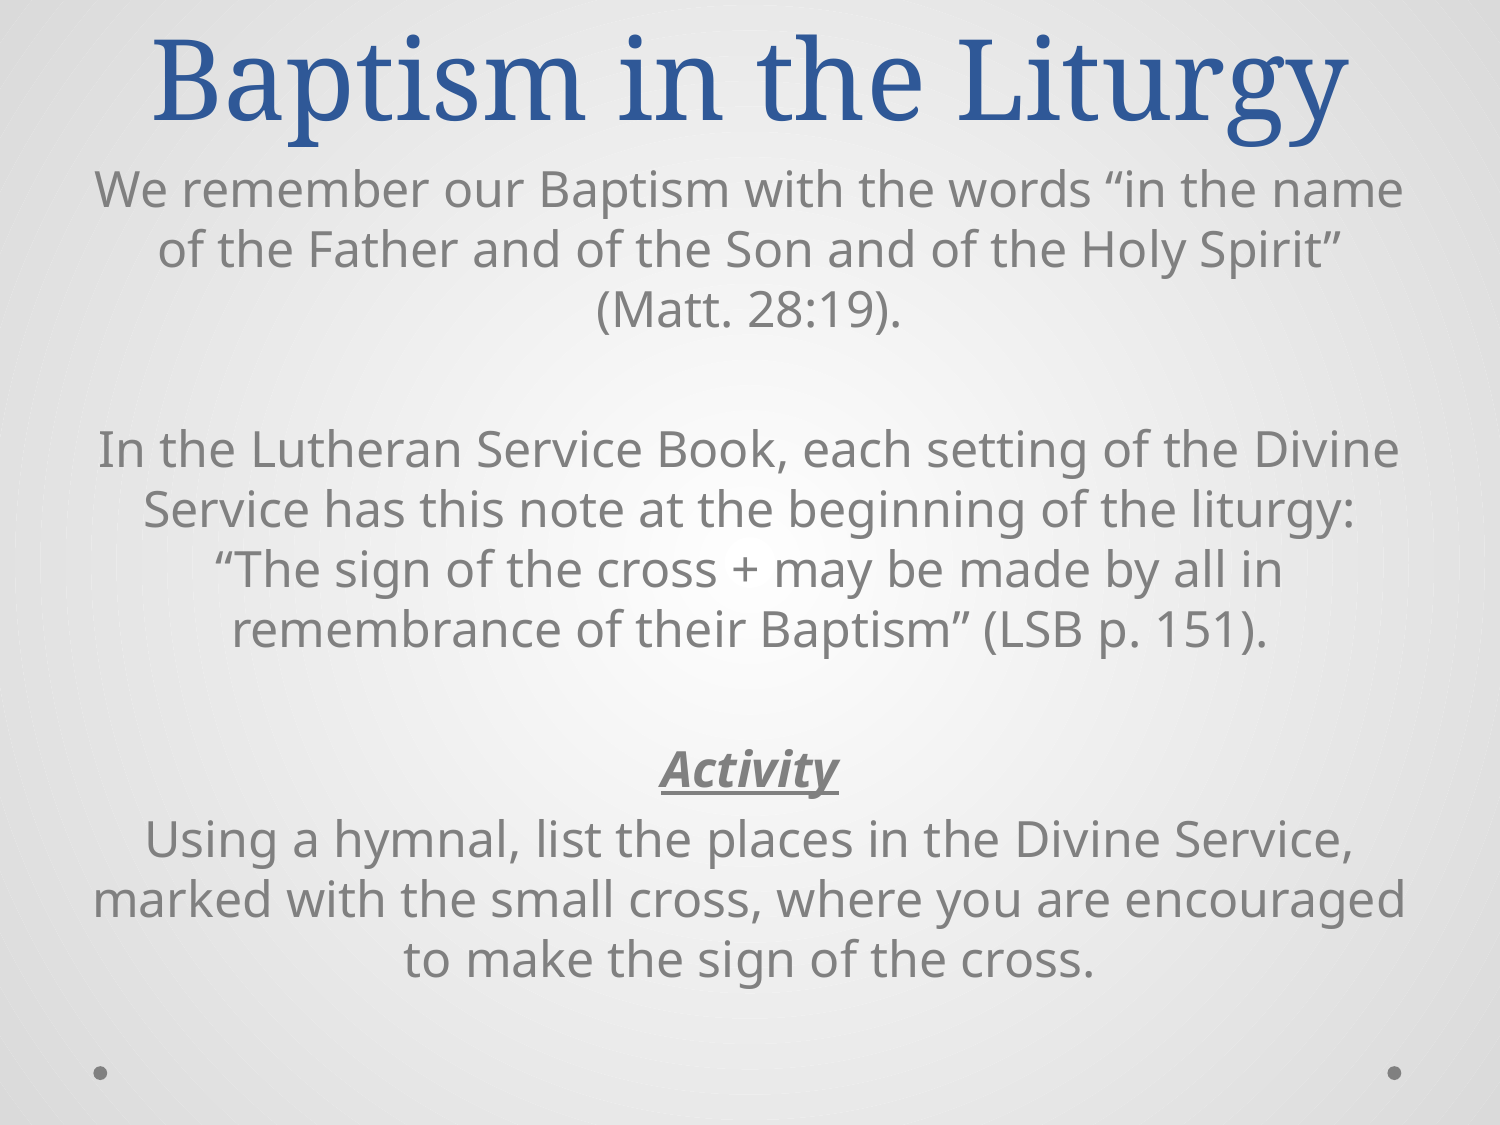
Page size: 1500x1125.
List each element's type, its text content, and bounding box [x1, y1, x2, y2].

title Baptism in the Liturgy [75, 0, 1425, 149]
list We remember our Baptism with the words “in the name of the Father and of the Son and of the Holy Spirit” (Matt. 28:19). In the Lutheran Service Book, each setting of the Divine Service has this note at the beginning of the liturgy: “The sign of the cross + may be made by all in remembrance of their Baptism” (LSB p. 151). Activity Using a hymnal, list the places in the Divine Service, marked with the small cross, where you are encouraged to make the sign of the cross. [75, 149, 1425, 1103]
